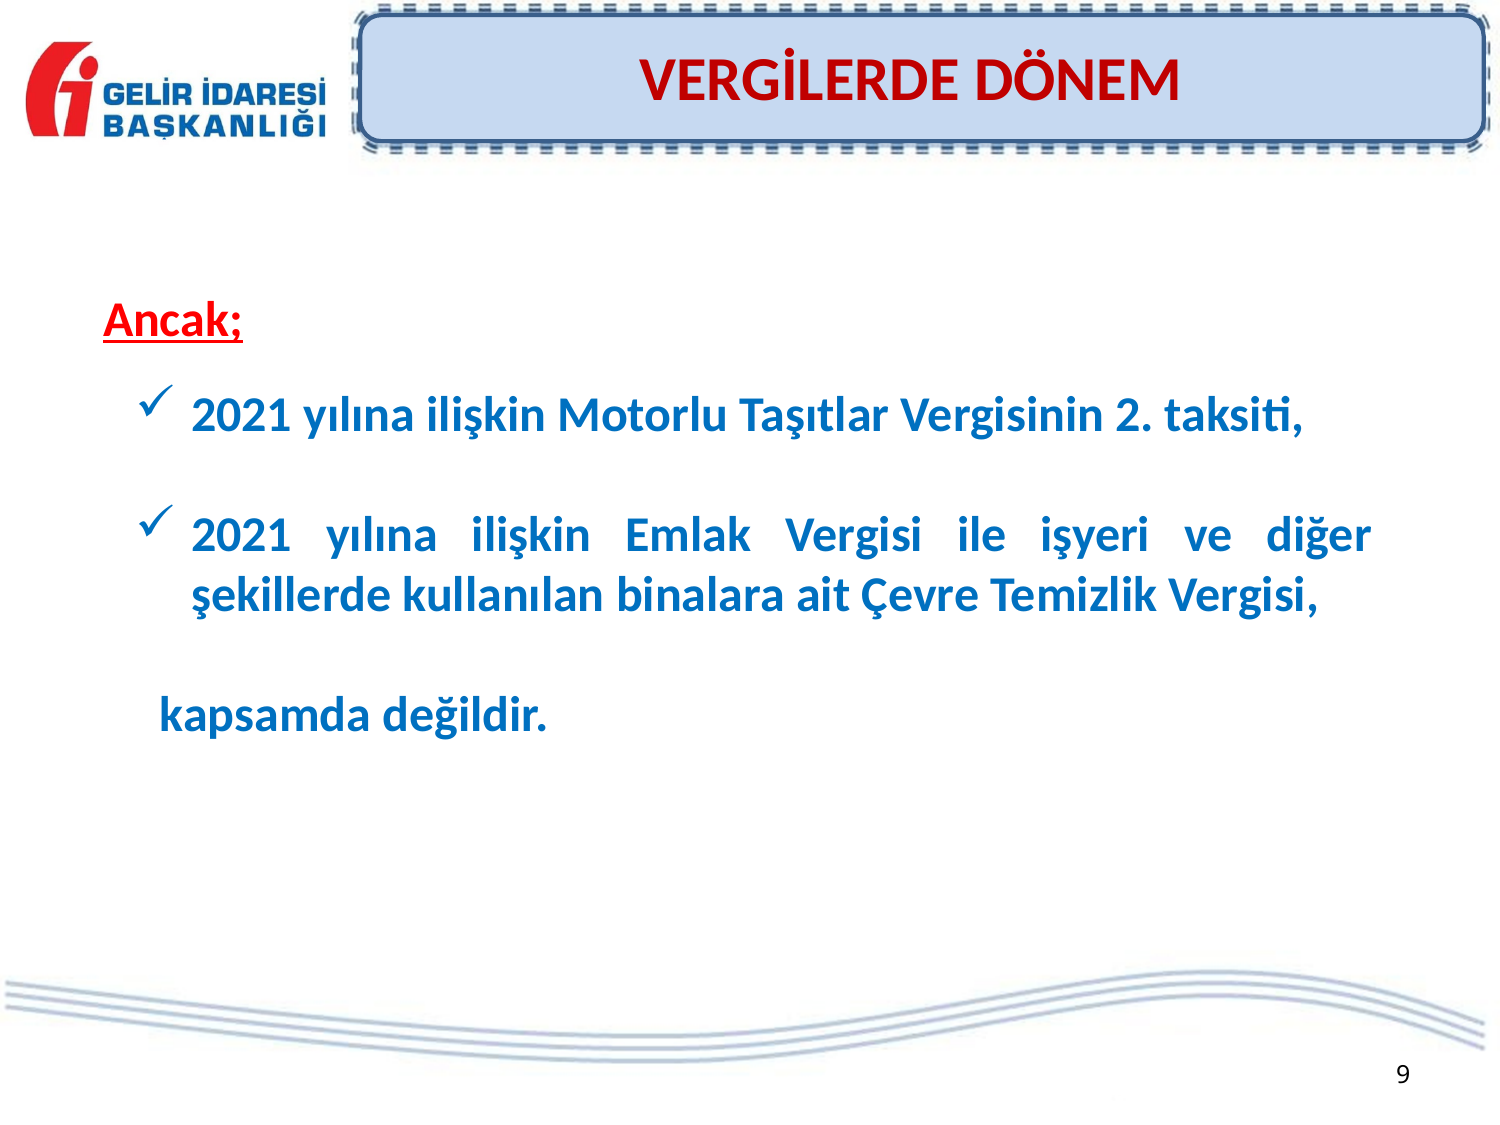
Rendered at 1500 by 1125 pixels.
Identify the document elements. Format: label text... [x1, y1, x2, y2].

text_box 9 [1074, 1024, 1425, 1100]
picture [0, 0, 1500, 1125]
text_box VERGİLERDE DÖNEM [624, 30, 1198, 121]
text_box Ancak; 2021 yılına ilişkin Motorlu Taşıtlar Vergisinin 2. taksiti, 2021 yılına ilişkin Emlak Vergisi ile işyeri ve diğer şekillerde kullanılan binalara ait Çevre Temizlik Vergisi, kapsamda değildir. [88, 278, 1388, 749]
